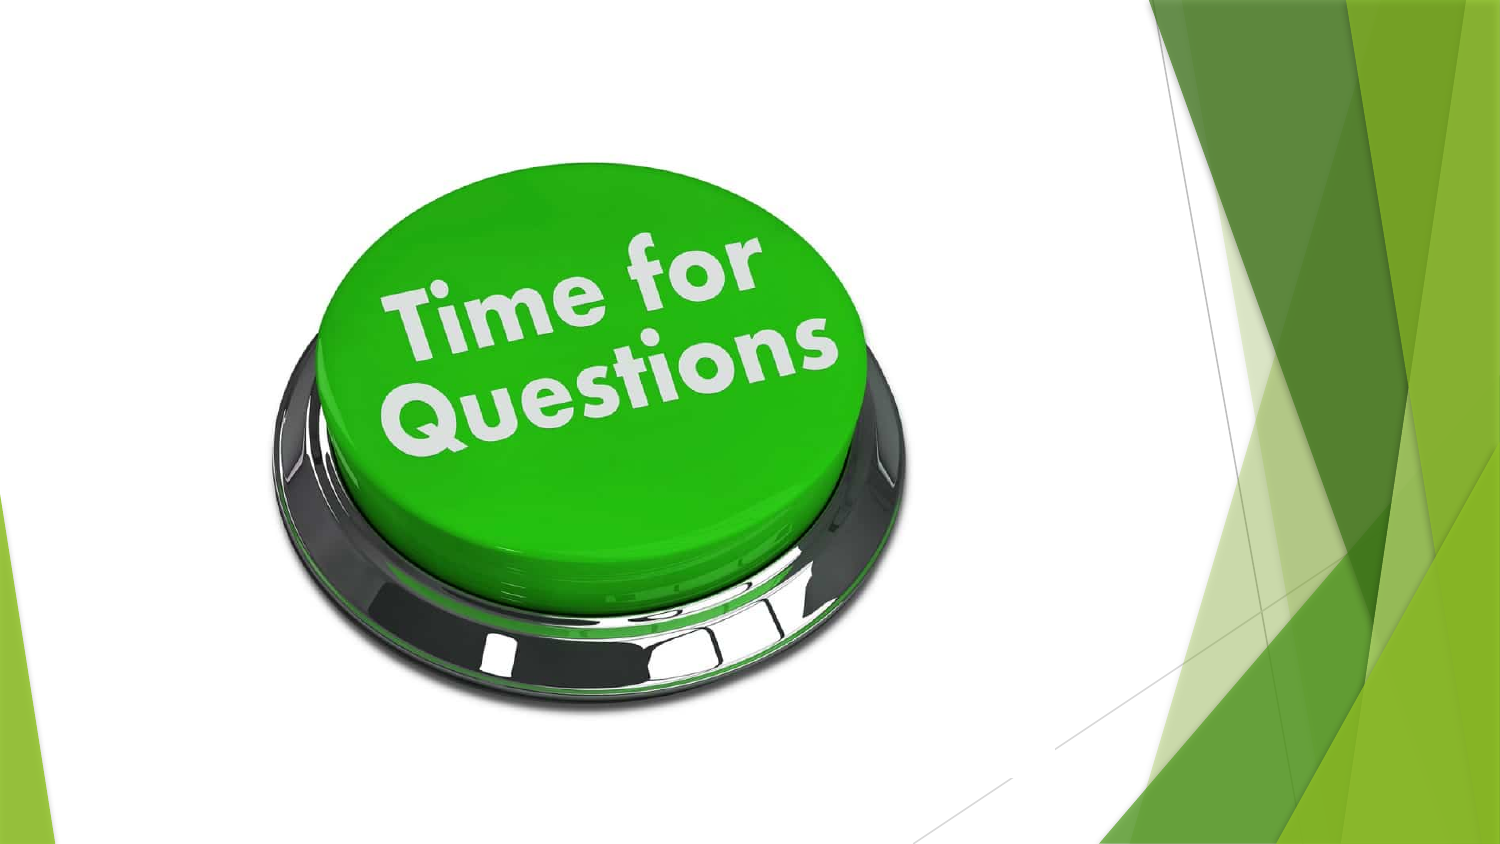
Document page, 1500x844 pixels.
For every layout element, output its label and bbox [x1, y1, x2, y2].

picture [99, 14, 1055, 779]
